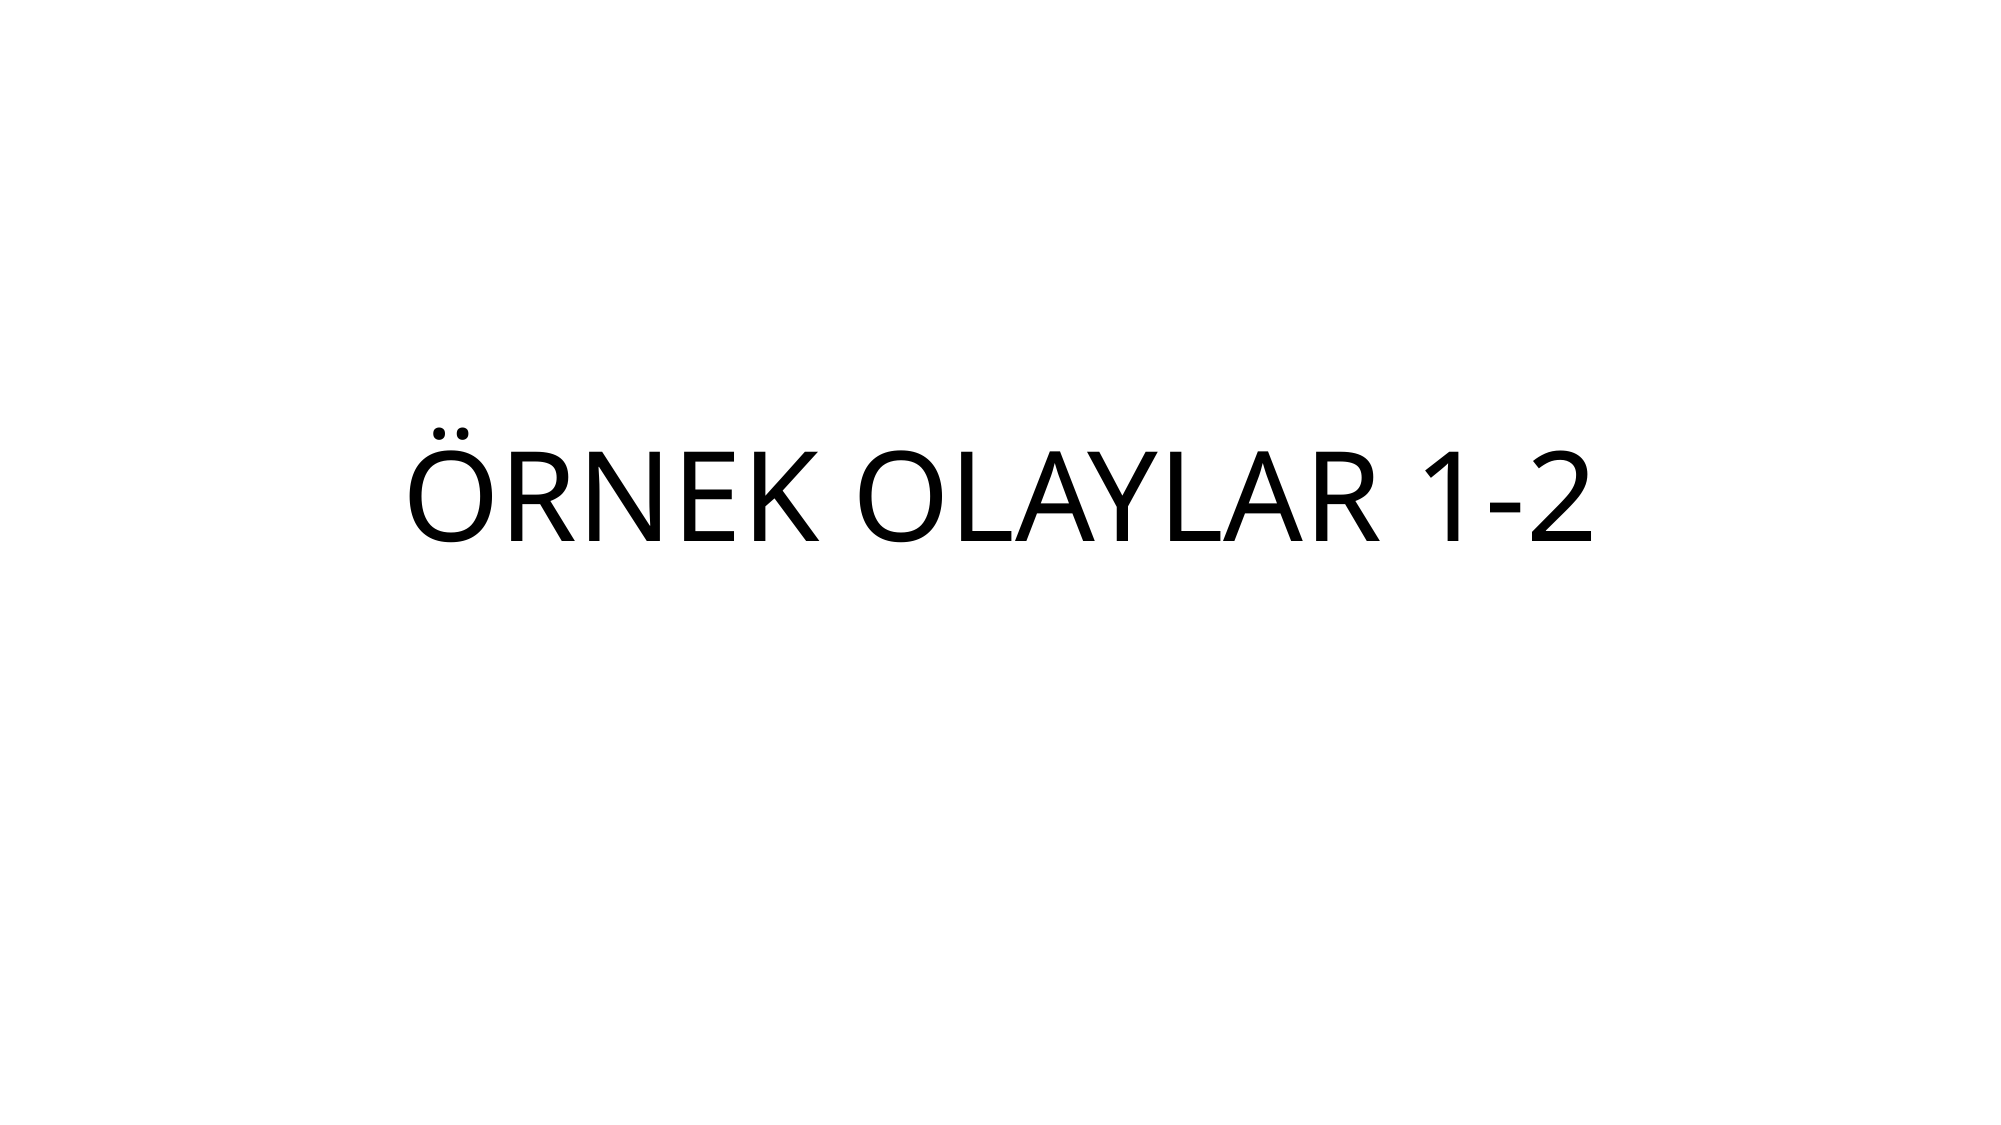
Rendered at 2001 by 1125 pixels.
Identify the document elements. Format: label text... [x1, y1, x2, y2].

title ÖRNEK OLAYLAR 1-2 [249, 184, 1750, 576]
